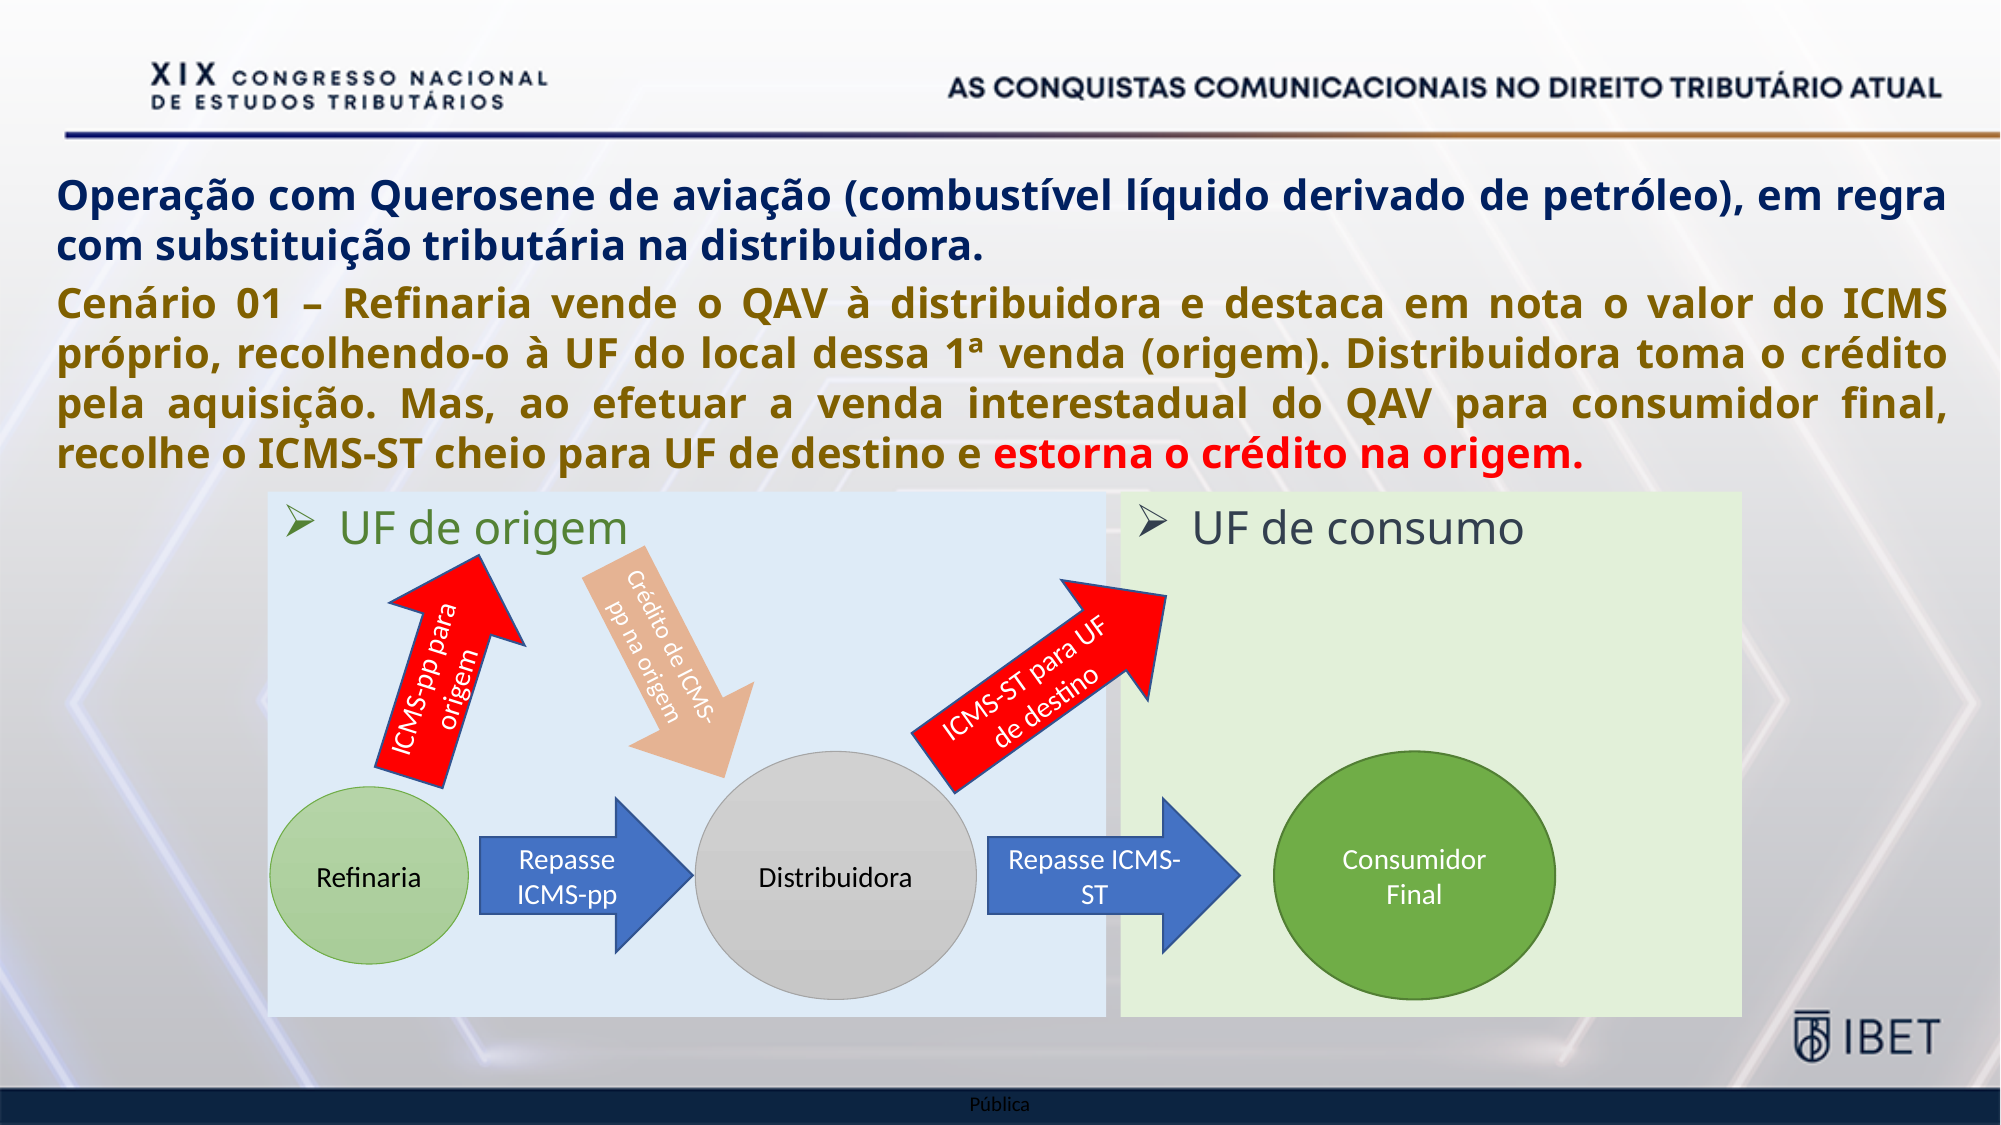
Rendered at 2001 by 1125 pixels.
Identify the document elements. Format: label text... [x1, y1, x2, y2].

text_box Refinaria [269, 786, 469, 965]
text_box [270, 887, 1724, 1071]
text_box Repasse ICMS-ST [987, 796, 1242, 887]
text_box UF de consumo [1120, 491, 1742, 1017]
text_box Distribuidora [694, 750, 977, 1000]
text_box Repasse ICMS-pp [479, 796, 694, 887]
text_box Operação com Querosene de aviação (combustível líquido derivado de petróleo), em regra com substituição tributária na distribuidora. Cenário 01 – Refinaria vende o QAV à distribuidora e destaca em nota o valor do ICMS próprio, recolhendo-o à UF do local dessa 1ª venda (origem). Distribuidora toma o crédito pela aquisição. Mas, ao efetuar a venda interestadual do QAV para consumidor final, recolhe o ICMS-ST cheio para UF de destino e estorna o crédito na origem. [41, 160, 1965, 303]
picture [0, 0, 2001, 1125]
text_box UF de origem [267, 491, 1107, 1017]
text_box Consumidor Final [1273, 750, 1557, 1001]
text_box ICMS-pp para origem [373, 553, 527, 790]
text_box Crédito de ICMS-pp na origem [581, 545, 755, 779]
text_box ICMS-ST para UF de destino [910, 578, 1168, 795]
